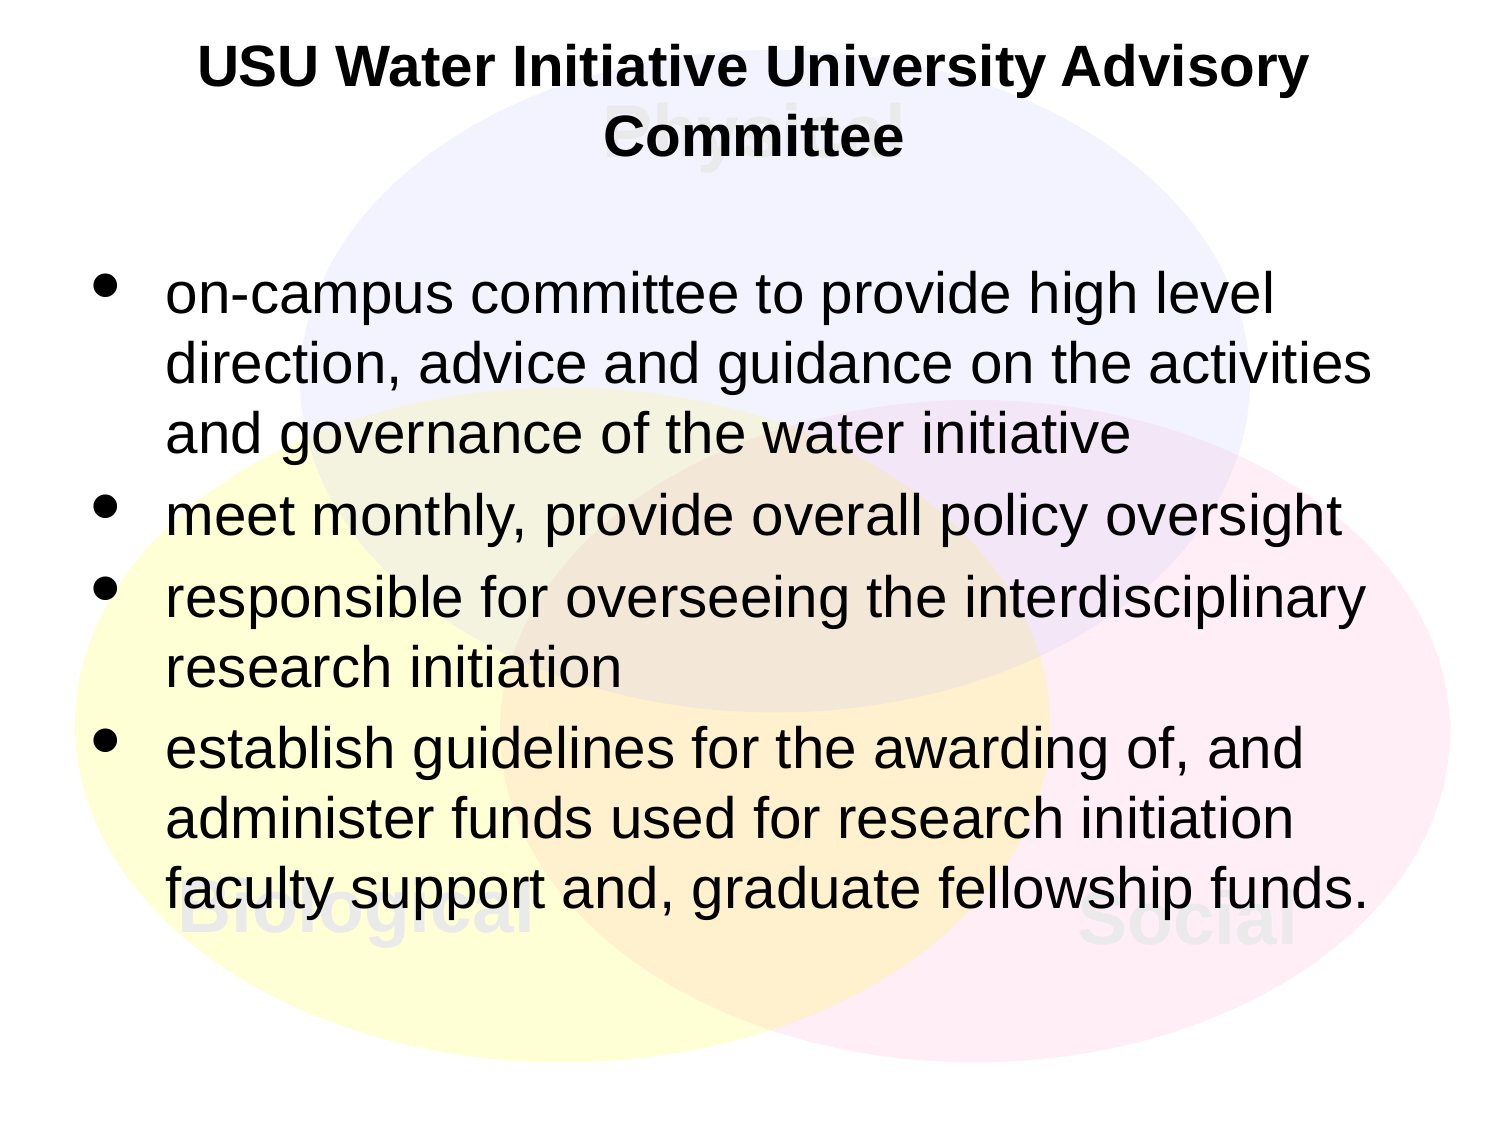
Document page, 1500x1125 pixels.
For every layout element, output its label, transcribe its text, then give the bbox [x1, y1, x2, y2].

title USU Water Initiative University Advisory Committee [62, 75, 1446, 191]
list on-campus committee to provide high level direction, advice and guidance on the activities and governance of the water initiative meet monthly, provide overall policy oversight responsible for overseeing the interdisciplinary research initiation establish guidelines for the awarding of, and administer funds used for research initiation faculty support and, graduate fellowship funds. [75, 248, 1425, 1086]
